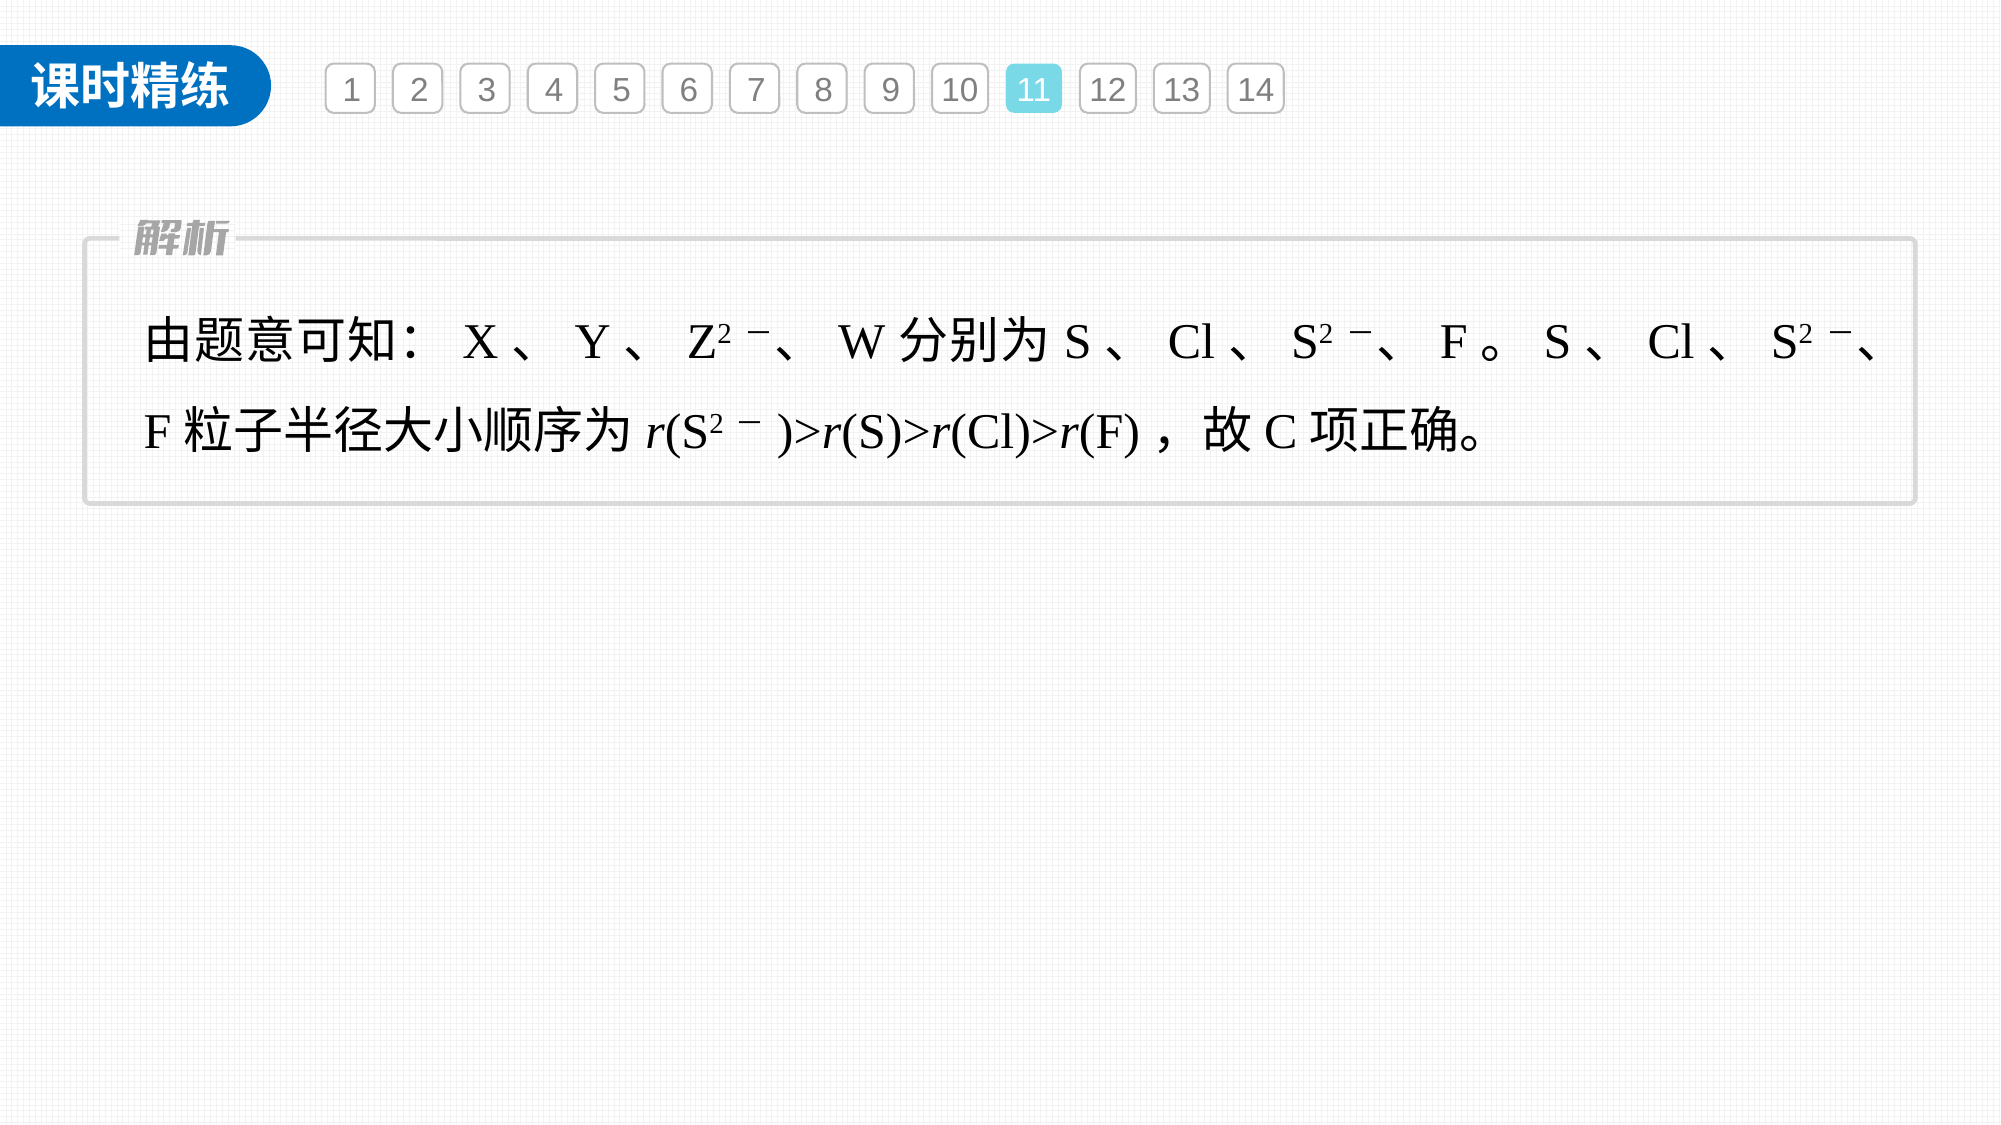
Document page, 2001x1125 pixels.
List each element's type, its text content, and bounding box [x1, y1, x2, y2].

text_box 1 [324, 62, 376, 114]
text_box 7 [728, 62, 781, 114]
text_box 9 [863, 62, 916, 114]
text_box 10 [930, 62, 990, 114]
text_box 5 [594, 62, 646, 114]
text_box 6 [661, 62, 713, 114]
text_box 13 [1152, 62, 1211, 114]
text_box 11 [1004, 62, 1064, 114]
text_box 3 [459, 62, 511, 114]
text_box 4 [526, 62, 579, 114]
text_box 14 [1226, 62, 1285, 114]
text_box 12 [1078, 62, 1138, 114]
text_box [84, 219, 1916, 504]
text_box 8 [796, 62, 848, 114]
text_box 2 [391, 62, 444, 114]
